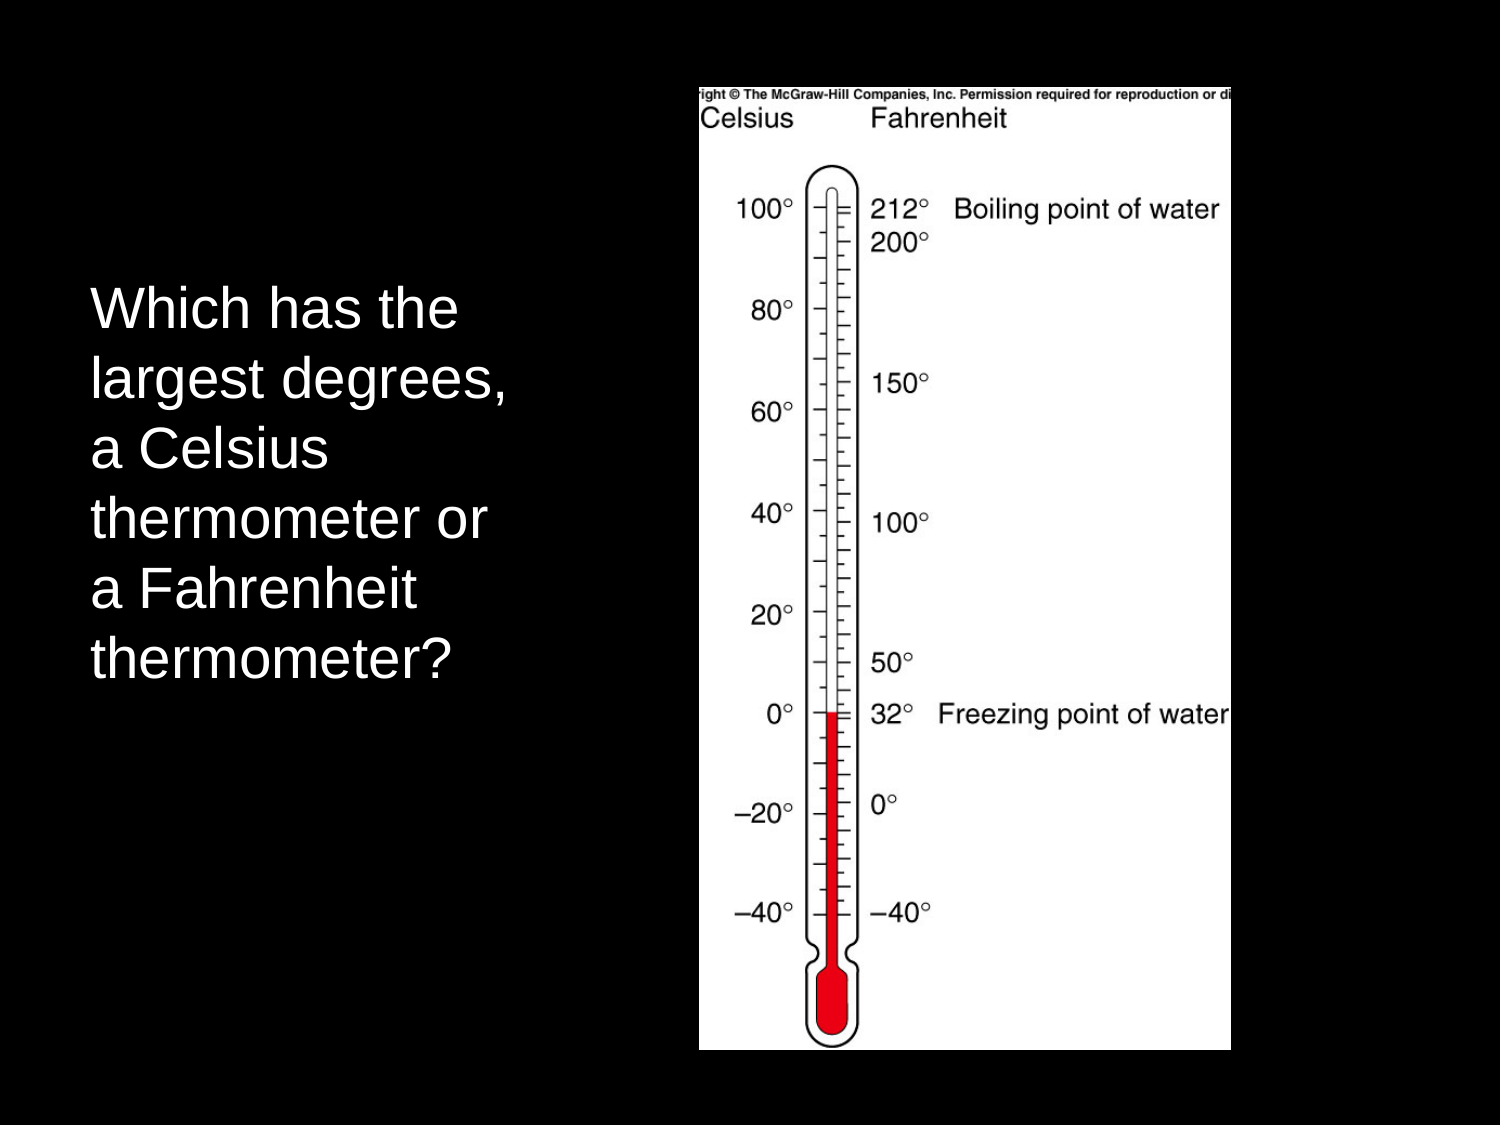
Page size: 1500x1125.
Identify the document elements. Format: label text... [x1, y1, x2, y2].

list Which has the largest degrees, a Celsius thermometer or a Fahrenheit thermometer? [74, 262, 534, 1006]
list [699, 87, 1231, 1051]
